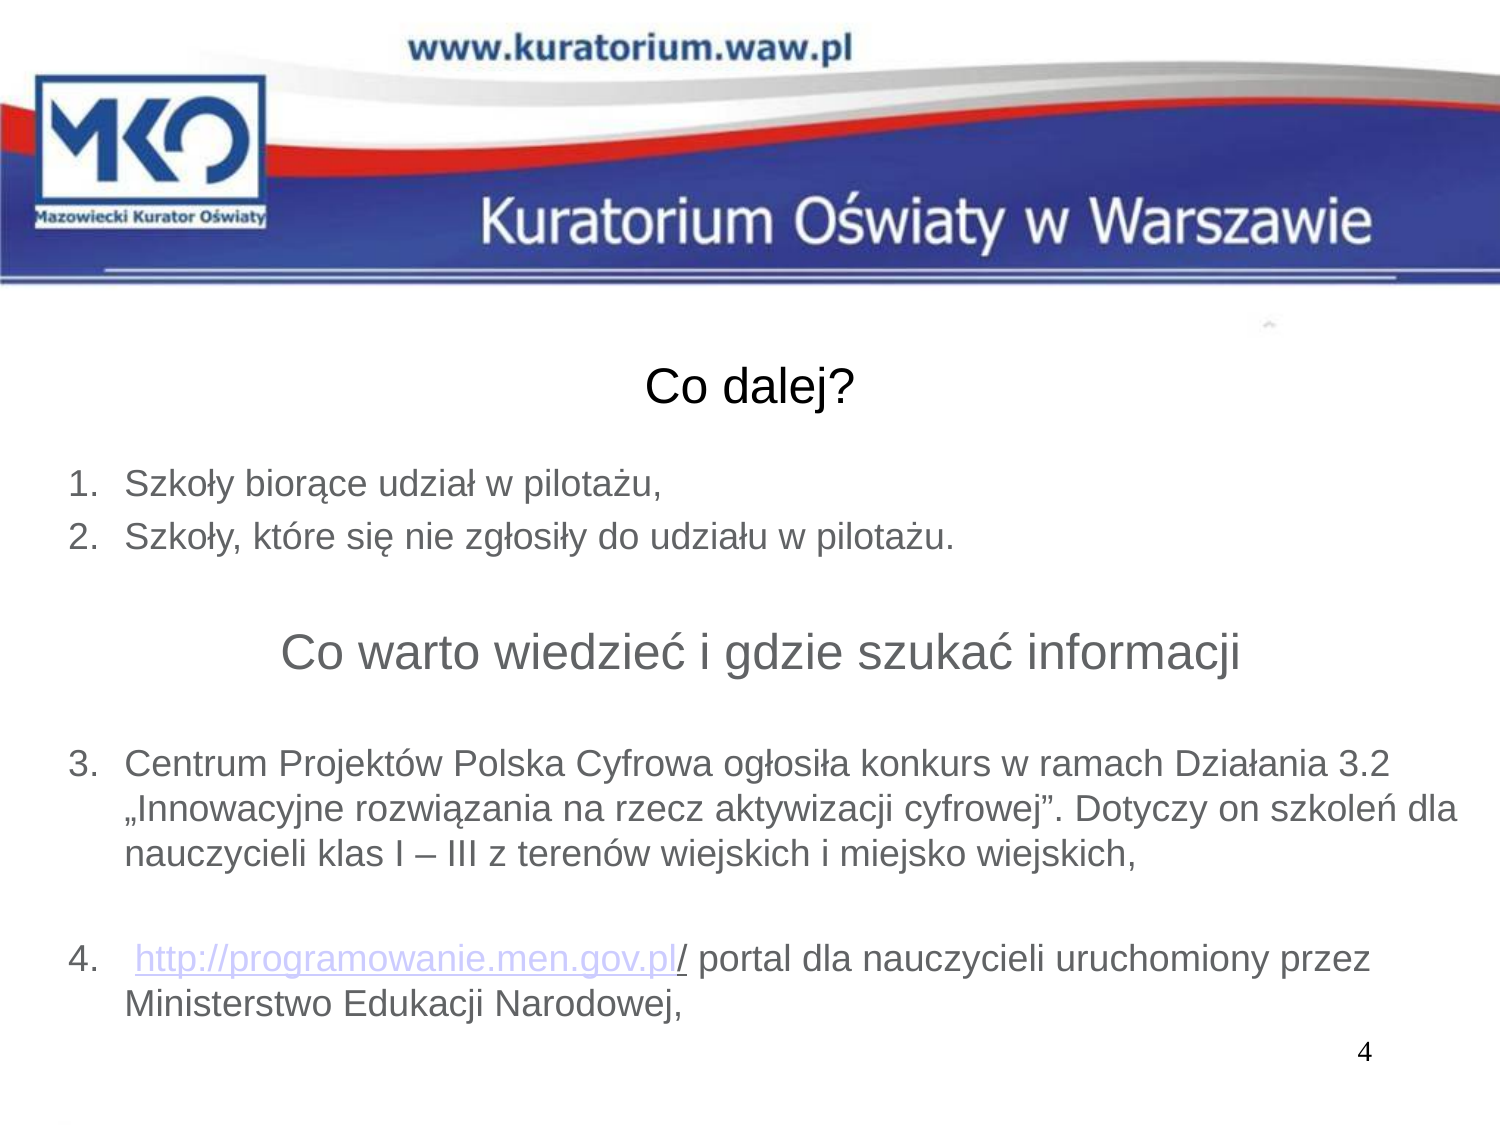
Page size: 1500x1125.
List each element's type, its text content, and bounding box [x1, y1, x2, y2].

slide_number 4 [1074, 1025, 1388, 1100]
list Szkoły biorące udział w pilotażu, Szkoły, które się nie zgłosiły do udziału w pilotażu. Co warto wiedzieć i gdzie szukać informacji Centrum Projektów Polska Cyfrowa ogłosiła konkurs w ramach Działania 3.2 „Innowacyjne rozwiązania na rzecz aktywizacji cyfrowej”. Dotyczy on szkoleń dla nauczycieli klas I – III z terenów wiejskich i miejsko wiejskich, http://programowanie.men.gov.pl/ portal dla nauczycieli uruchomiony przez Ministerstwo Edukacji Narodowej, [52, 451, 1483, 799]
picture [0, 0, 1500, 1125]
title Co dalej? [112, 314, 1388, 451]
